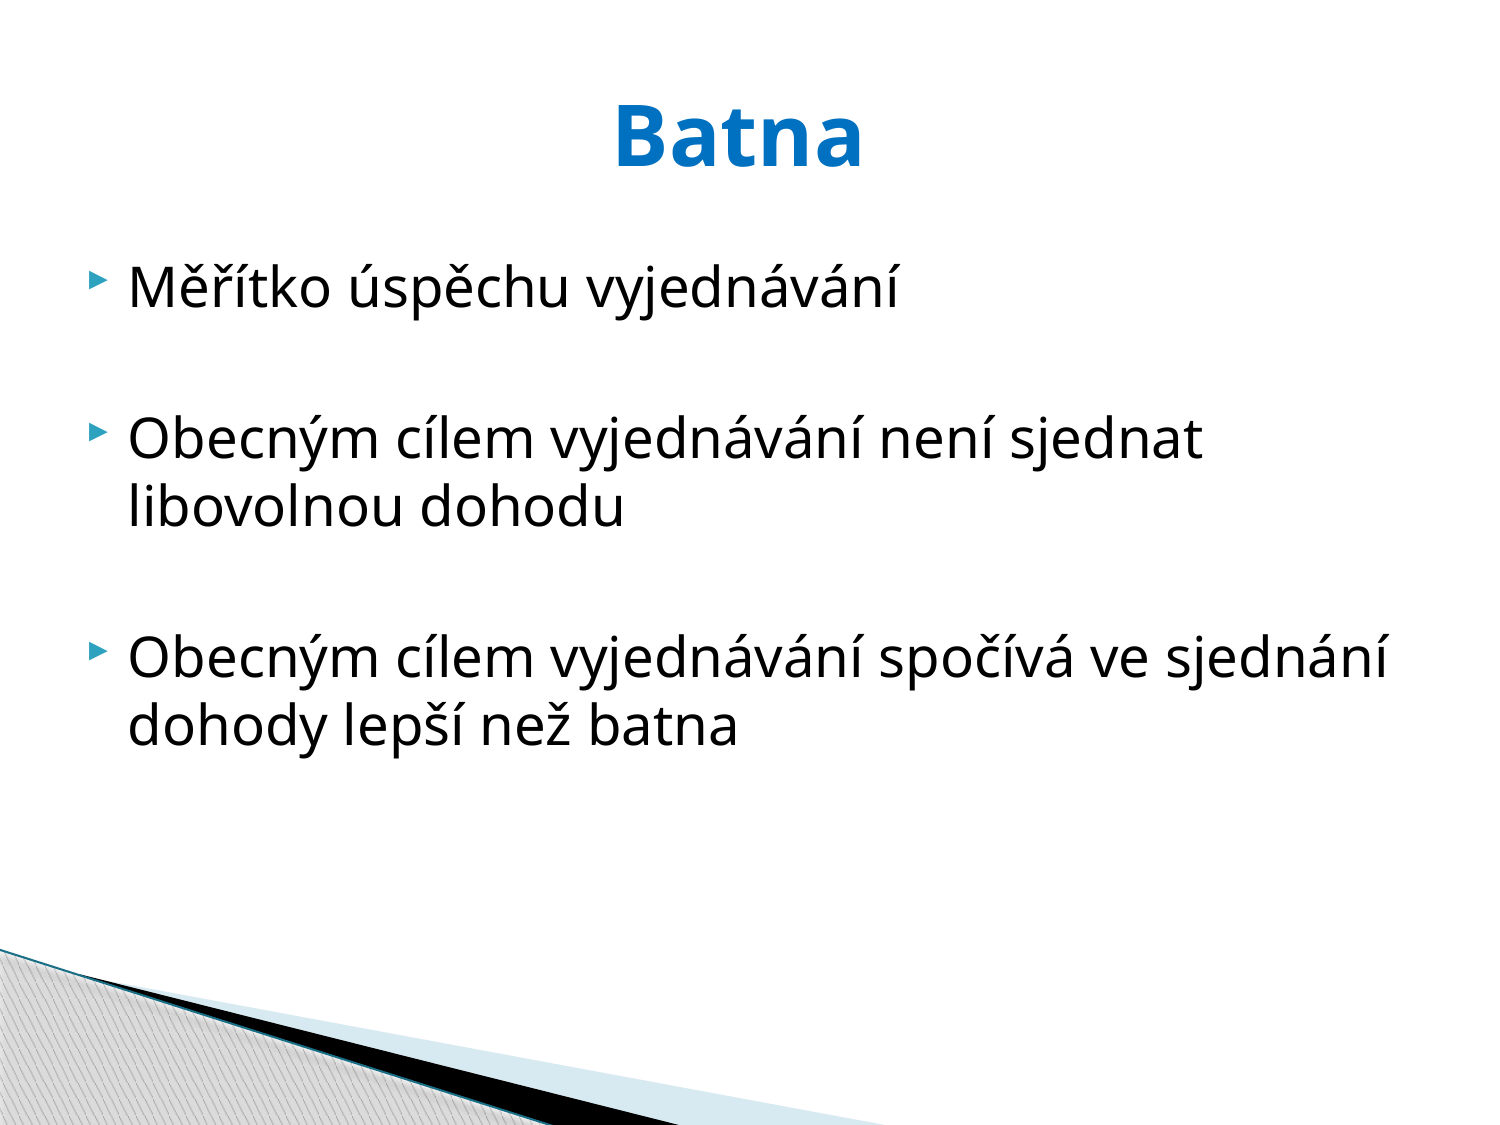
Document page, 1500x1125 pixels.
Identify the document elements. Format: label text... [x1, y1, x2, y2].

list Měřítko úspěchu vyjednávání Obecným cílem vyjednávání není sjednat libovolnou dohodu Obecným cílem vyjednávání spočívá ve sjednání dohody lepší než batna [53, 243, 1425, 986]
title Batna [53, 45, 1425, 220]
